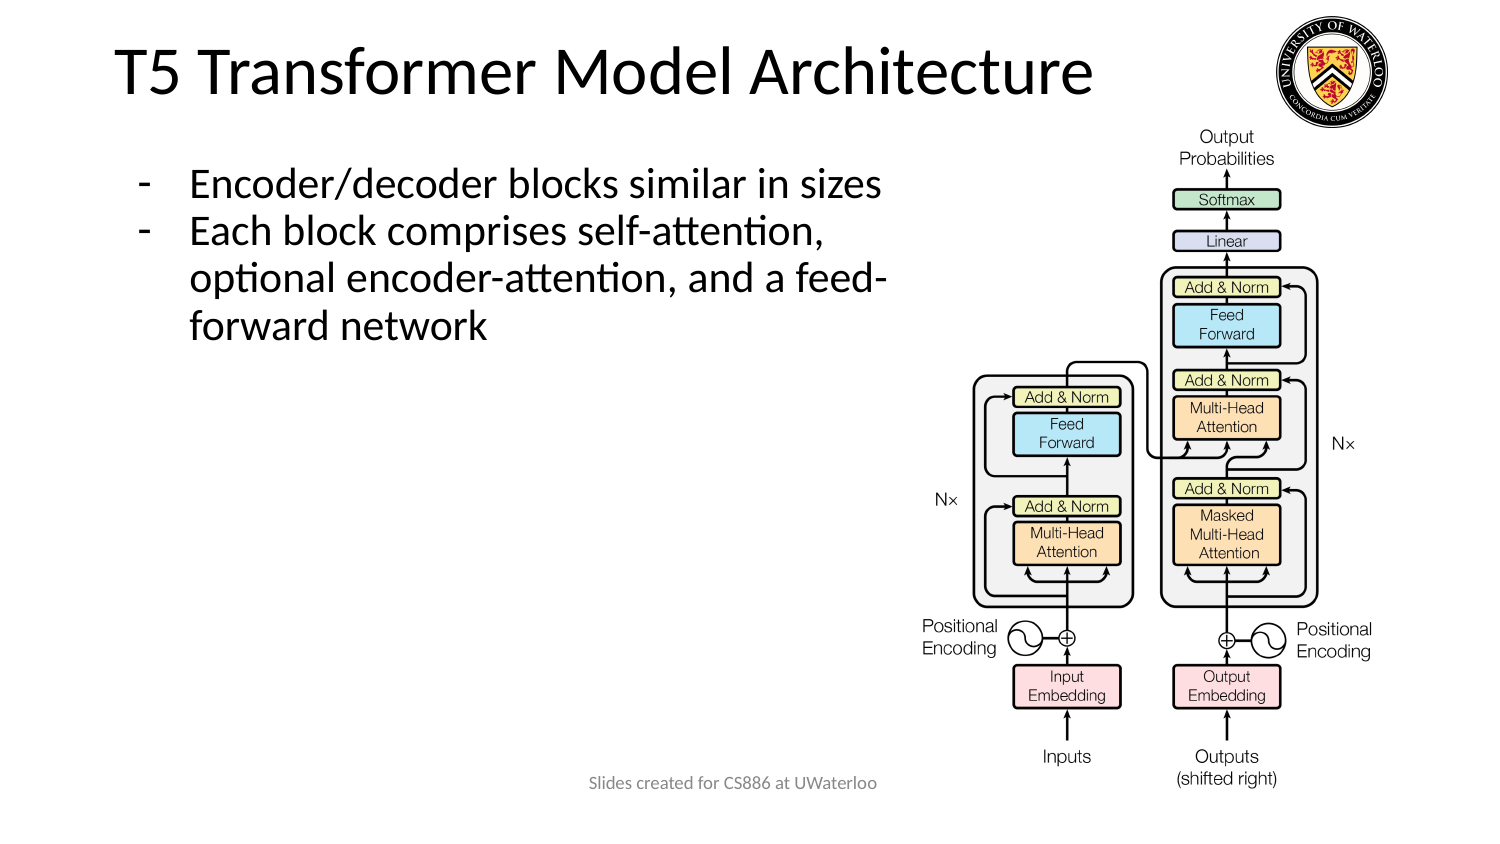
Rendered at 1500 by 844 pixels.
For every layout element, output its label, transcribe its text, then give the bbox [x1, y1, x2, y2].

list Encoder/decoder blocks similar in sizes Each block comprises self-attention, optional encoder-attention, and a feed-forward network [103, 155, 917, 593]
title T5 Transformer Model Architecture [103, 16, 1397, 128]
text_box Slides created for CS886 at UWaterloo [486, 759, 979, 806]
picture [922, 127, 1373, 790]
